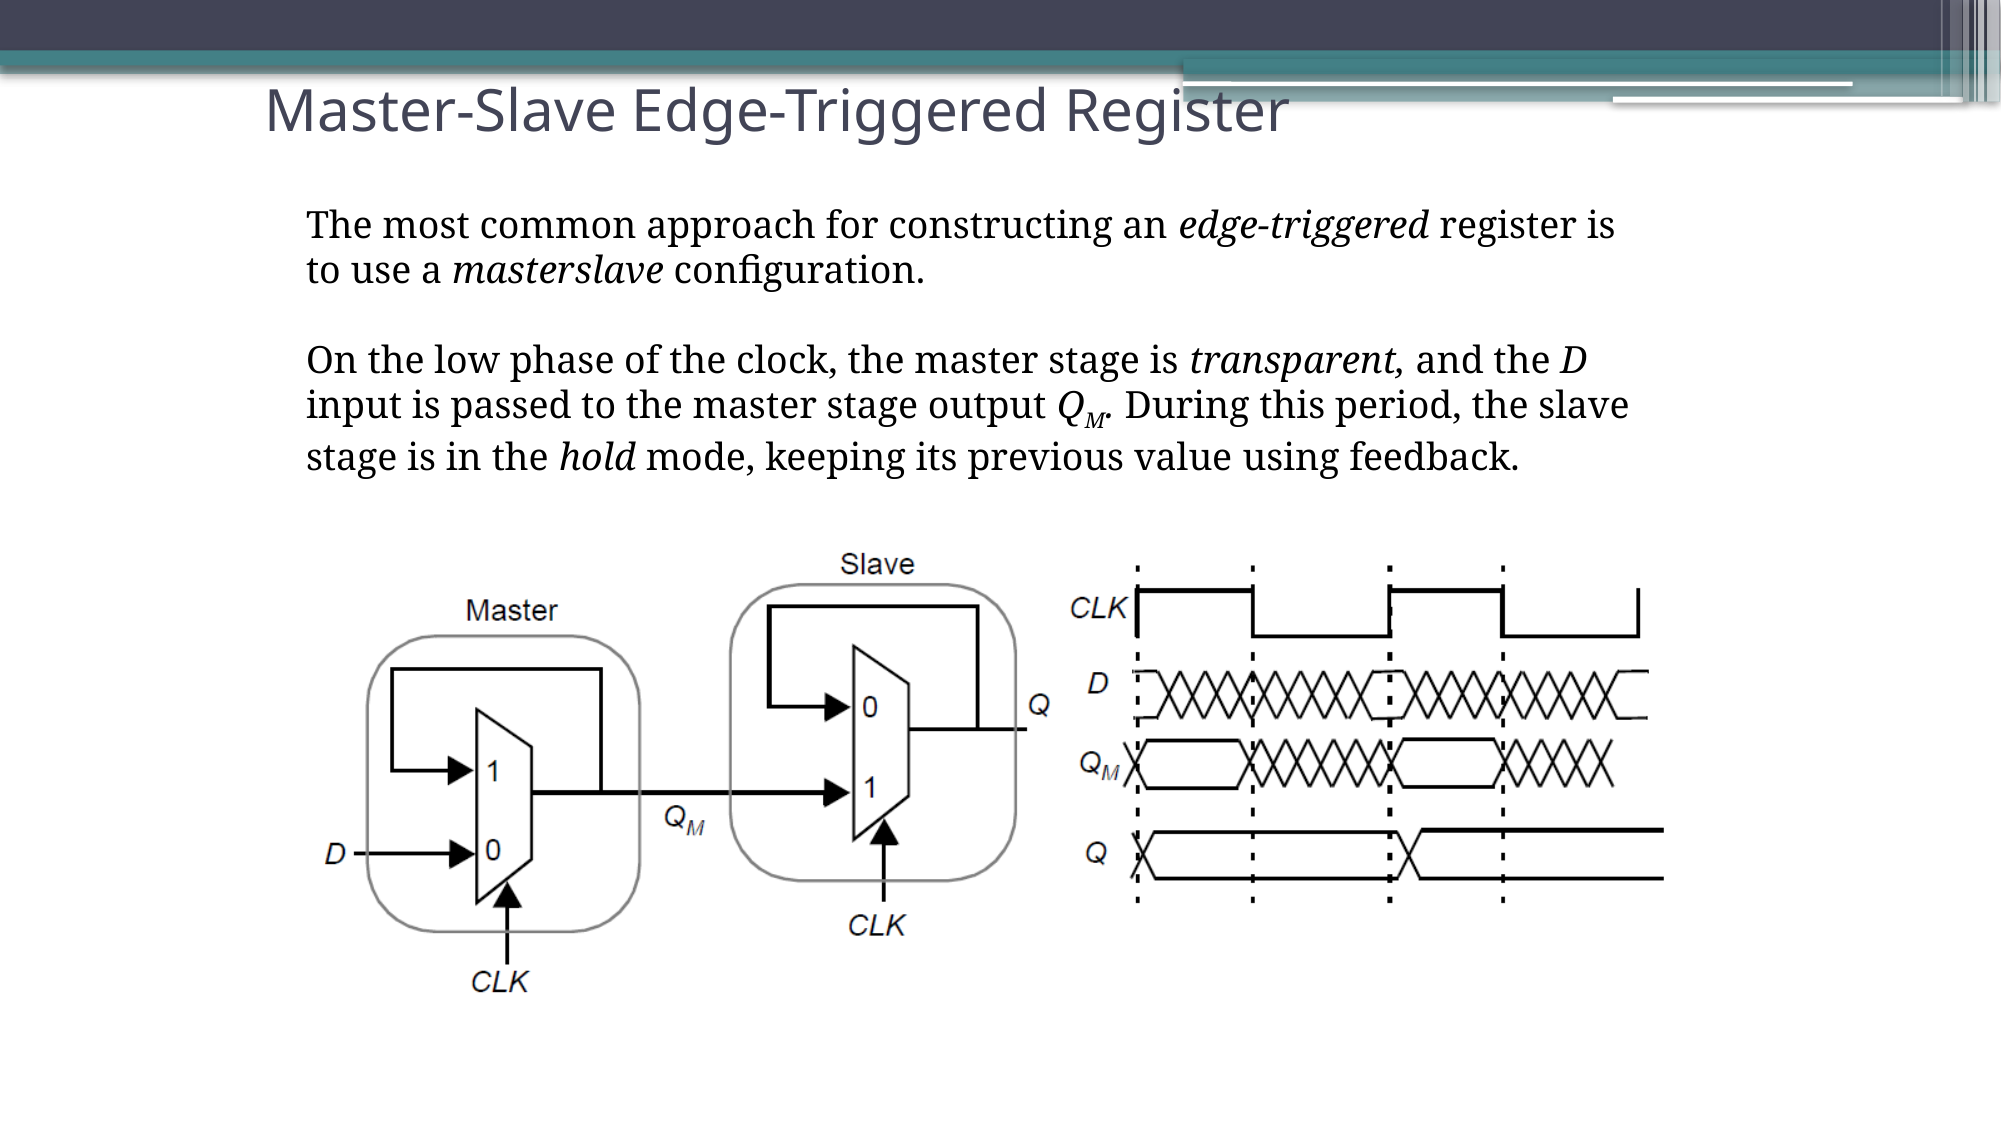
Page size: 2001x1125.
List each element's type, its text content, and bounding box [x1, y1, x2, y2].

text_box The most common approach for constructing an edge-triggered register is to use a masterslave configuration. On the low phase of the clock, the master stage is transparent, and the D input is passed to the master stage output QM. During this period, the slave stage is in the hold mode, keeping its previous value using feedback. [291, 148, 1674, 485]
picture [299, 538, 1674, 996]
title Master-Slave Edge-Triggered Register [249, 66, 1600, 149]
